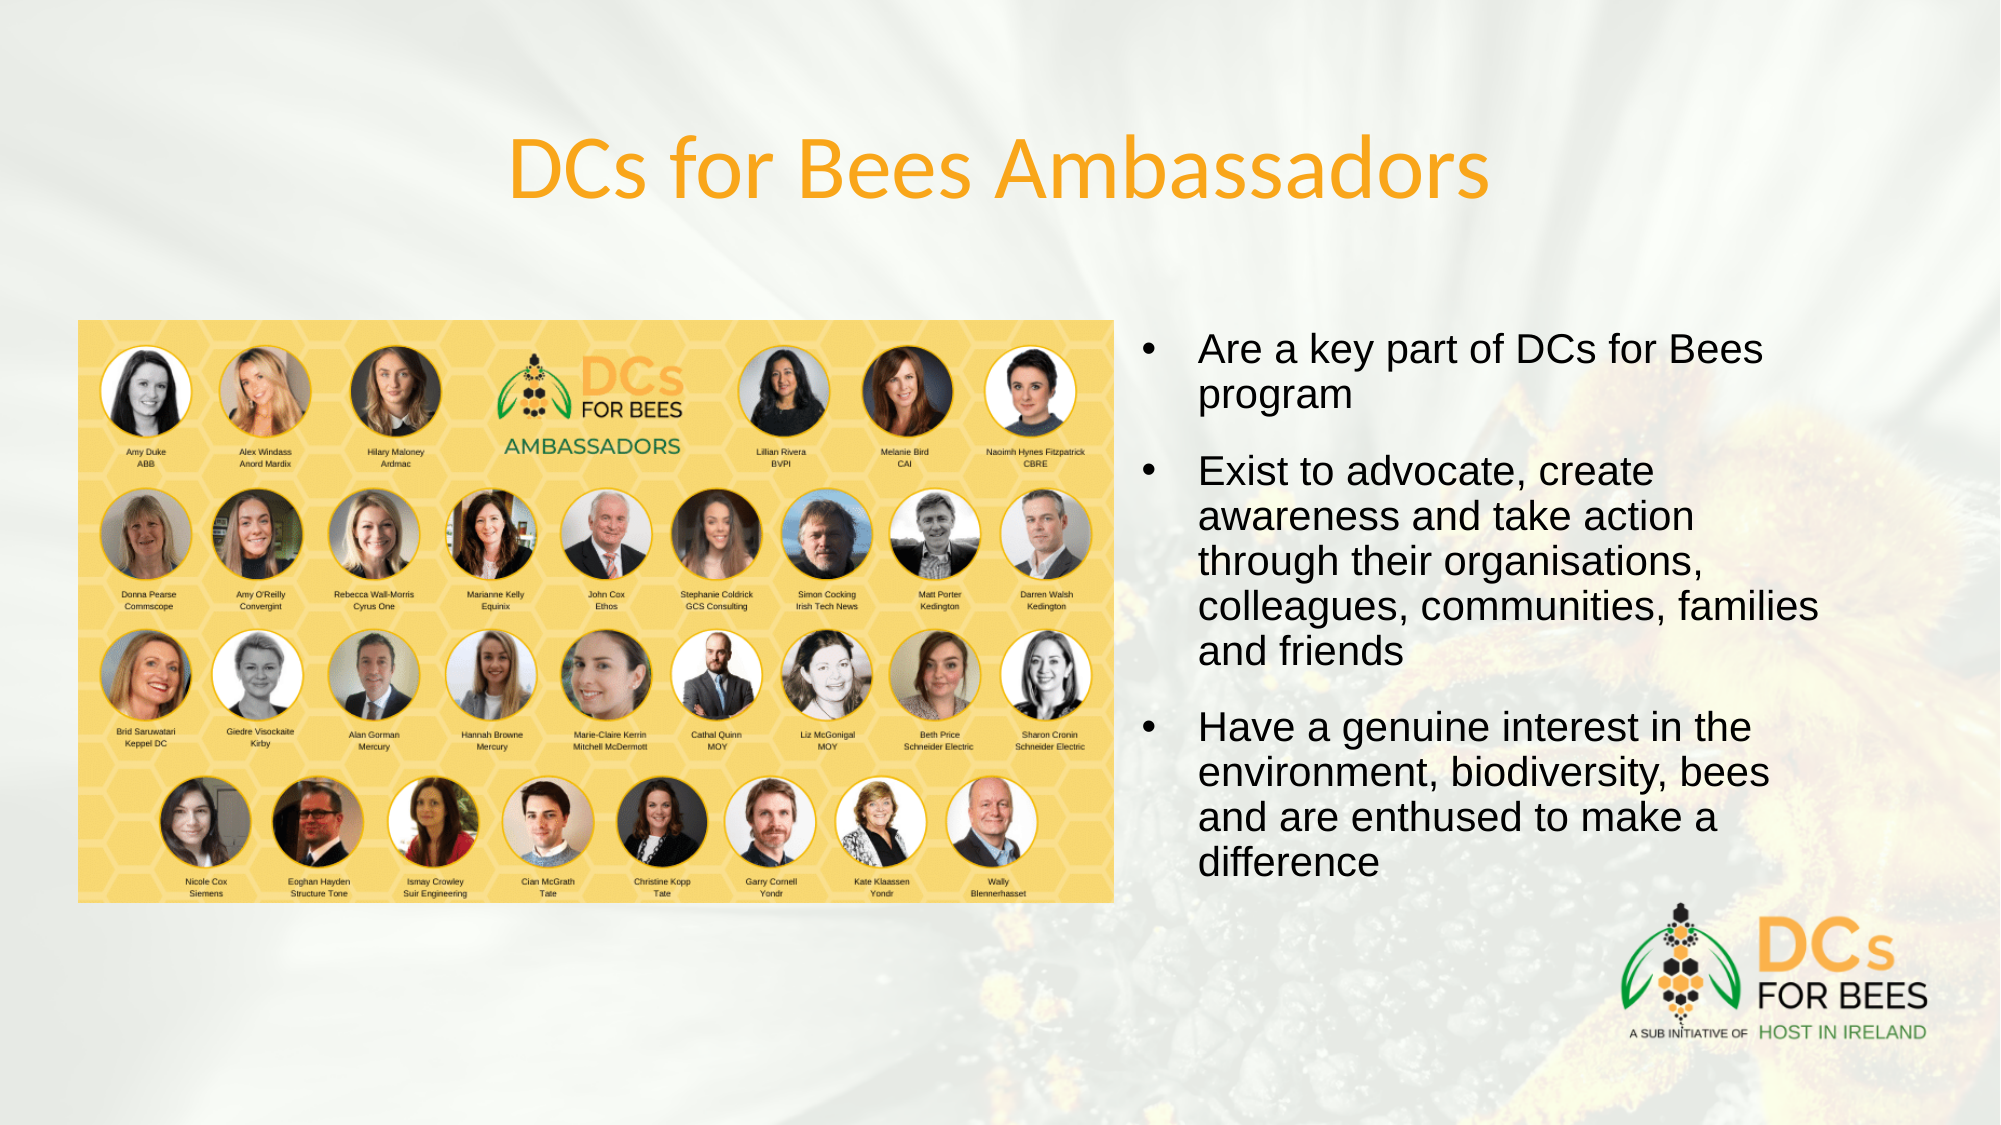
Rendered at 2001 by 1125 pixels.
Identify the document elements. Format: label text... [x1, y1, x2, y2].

picture [0, 0, 2001, 1125]
list Are a key part of DCs for Bees program Exist to advocate, create awareness and take action through their organisations, colleagues, communities, families and friends Have a genuine interest in the environment, biodiversity, bees and are enthused to make a difference [1107, 320, 1863, 1035]
title DCs for Bees Ambassadors [137, 59, 1863, 278]
